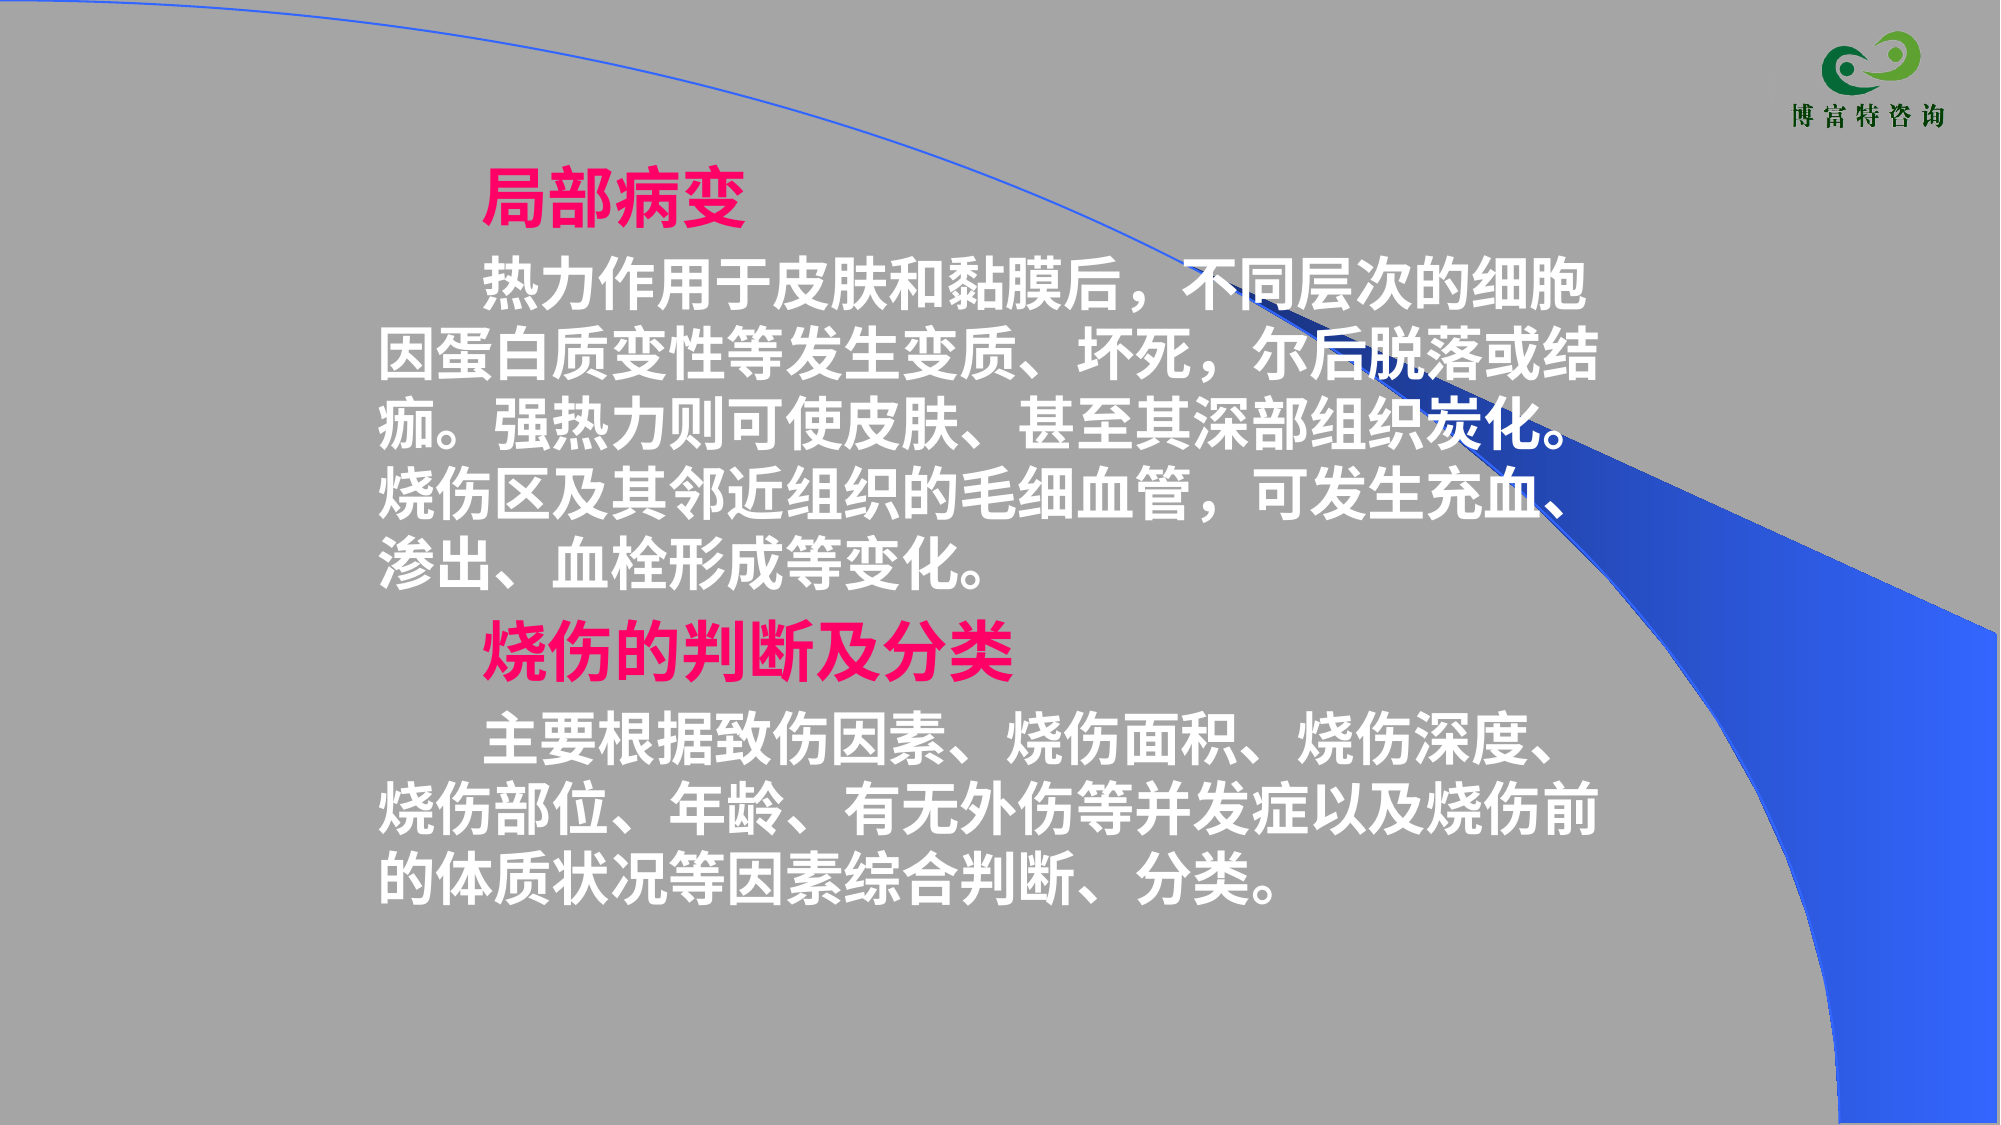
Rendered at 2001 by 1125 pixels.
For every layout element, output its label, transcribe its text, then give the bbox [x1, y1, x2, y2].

list 局部病变 热力作用于皮肤和黏膜后，不同层次的细胞因蛋白质变性等发生变质、坏死，尔后脱落或结痂。强热力则可使皮肤、甚至其深部组织炭化。烧伤区及其邻近组织的毛细血管，可发生充血、渗出、血栓形成等变化。 烧伤的判断及分类 主要根据致伤因素、烧伤面积、烧伤深度、烧伤部位、年龄、有无外伤等并发症以及烧伤前的体质状况等因素综合判断、分类。 [362, 54, 1638, 1001]
picture [1772, 30, 1969, 131]
